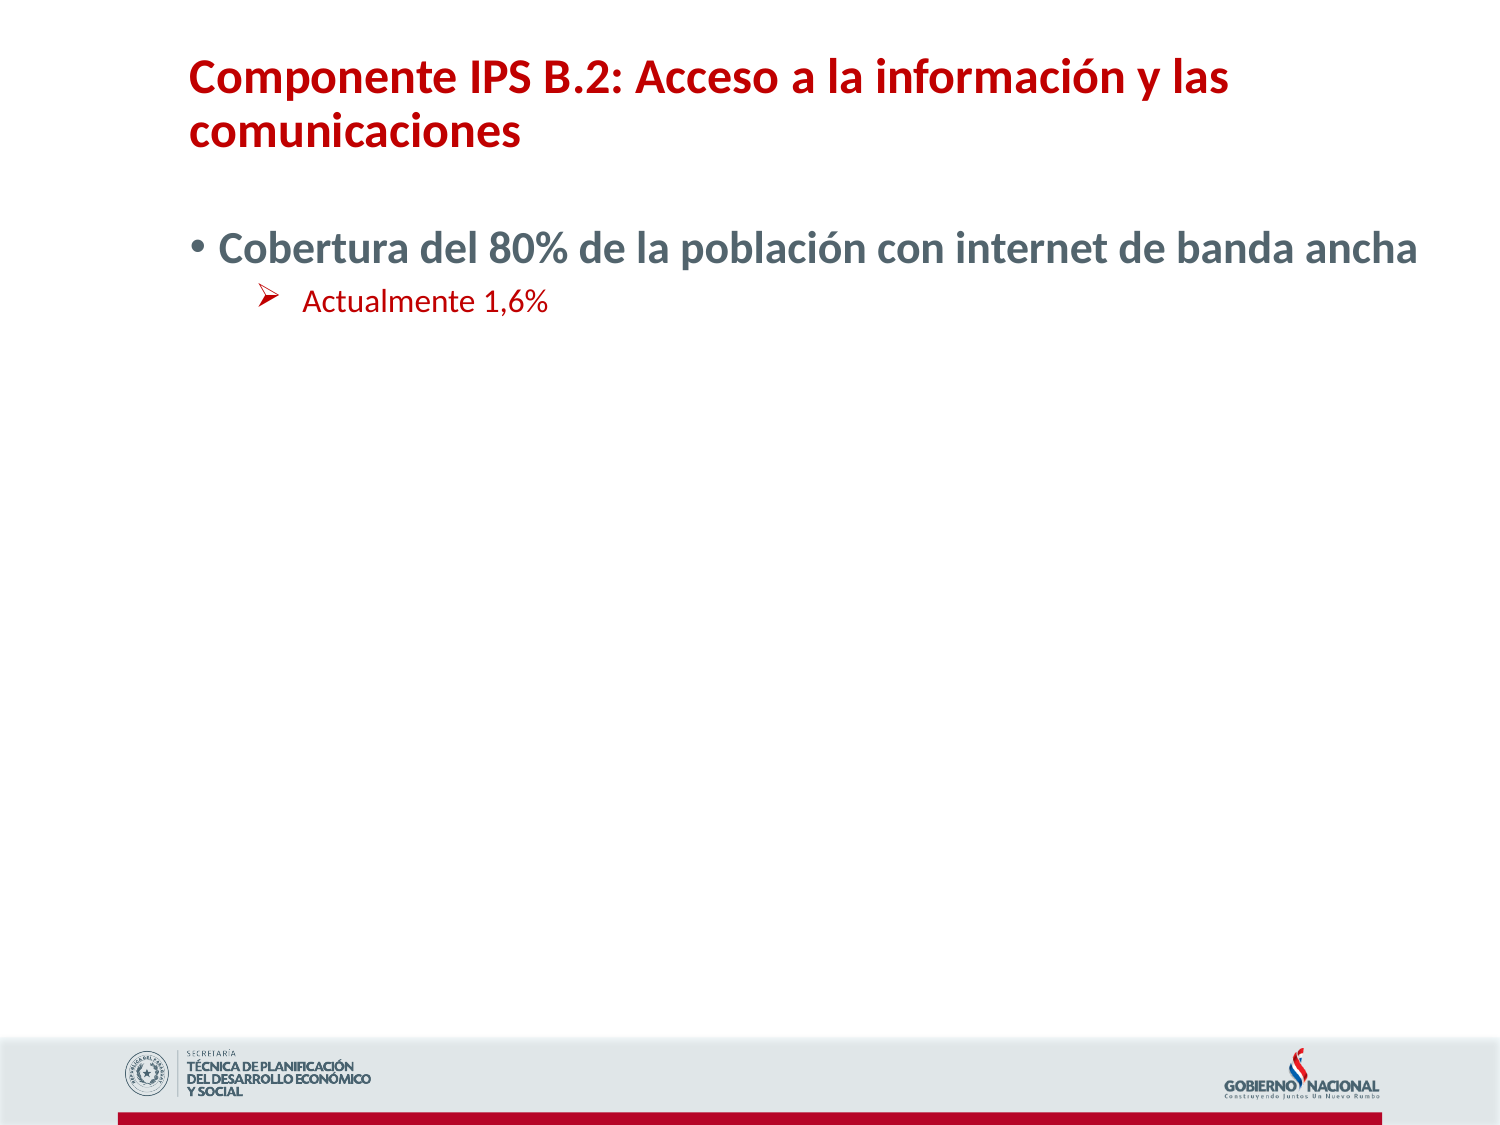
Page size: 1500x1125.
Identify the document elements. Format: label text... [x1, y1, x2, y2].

list Componente IPS B.2: Acceso a la información y las comunicaciones Cobertura del 80% de la población con internet de banda ancha Actualmente 1,6% [174, 42, 1471, 955]
picture [125, 1049, 371, 1100]
picture [1224, 1048, 1381, 1100]
